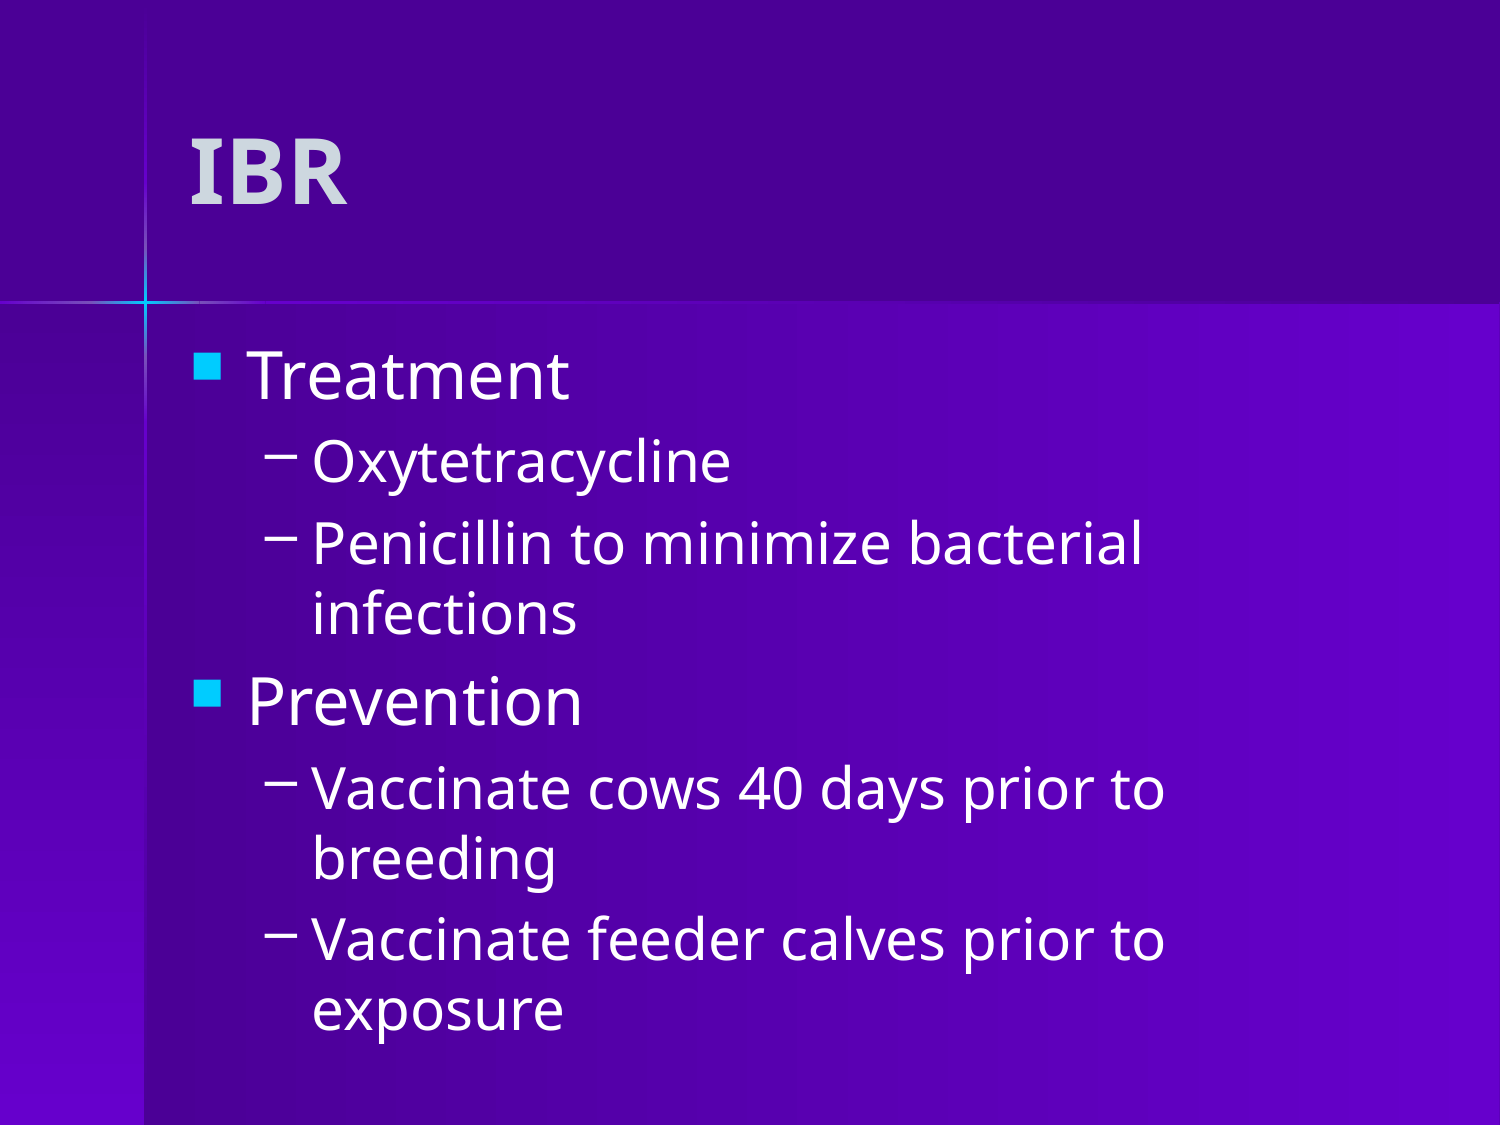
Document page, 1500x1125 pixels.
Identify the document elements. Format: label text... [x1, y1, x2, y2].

title IBR [174, 50, 1413, 285]
list Treatment Oxytetracycline Penicillin to minimize bacterial infections Prevention Vaccinate cows 40 days prior to breeding Vaccinate feeder calves prior to exposure [174, 324, 1413, 1000]
